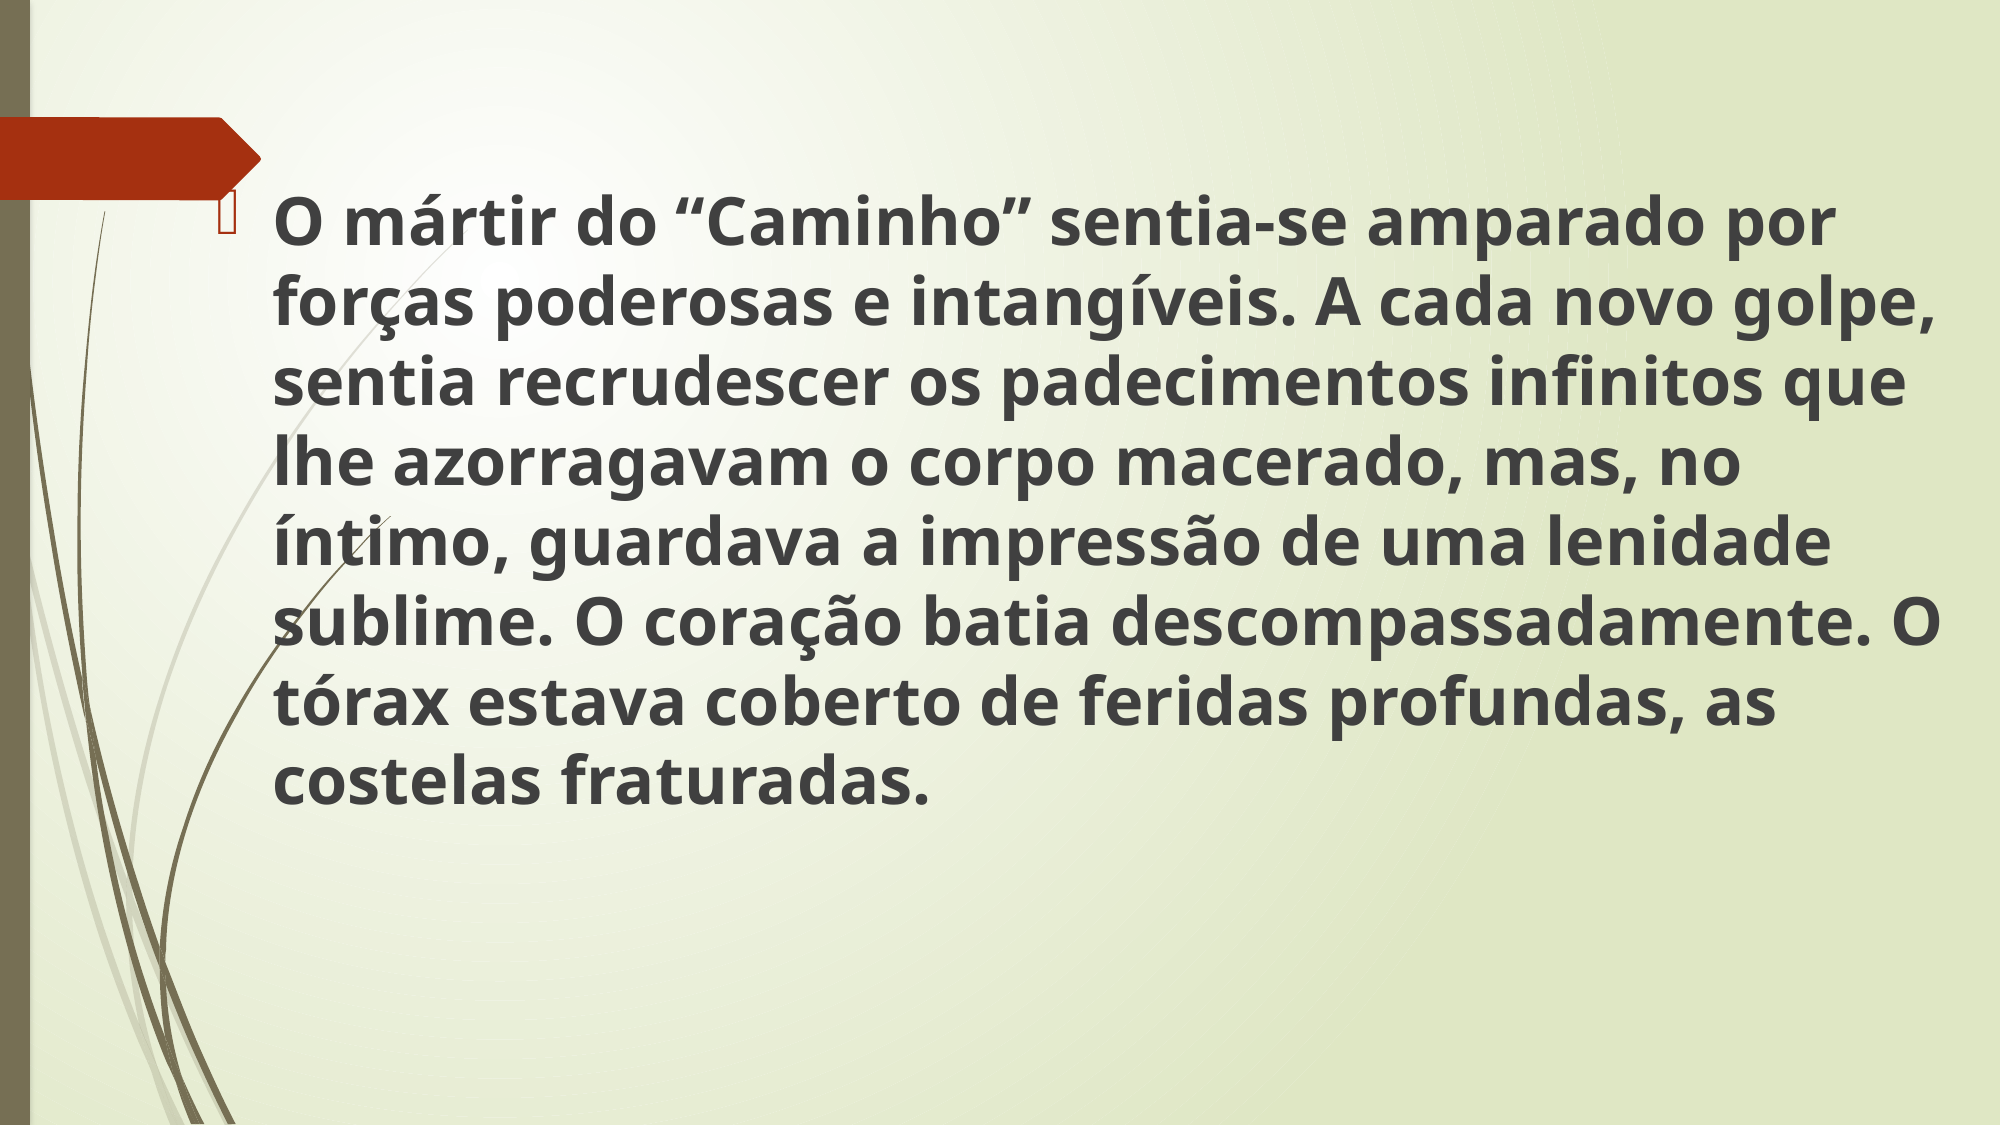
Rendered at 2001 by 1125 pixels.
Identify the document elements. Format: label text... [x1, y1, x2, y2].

list O mártir do “Caminho” sentia-se amparado por forças poderosas e intangíveis. A cada novo golpe, sentia recrudescer os padecimentos infinitos que lhe azorragavam o corpo macerado, mas, no íntimo, guardava a impressão de uma lenidade sublime. O coração batia descompassadamente. O tórax estava coberto de feridas profundas, as costelas fraturadas. [201, 0, 2000, 1125]
